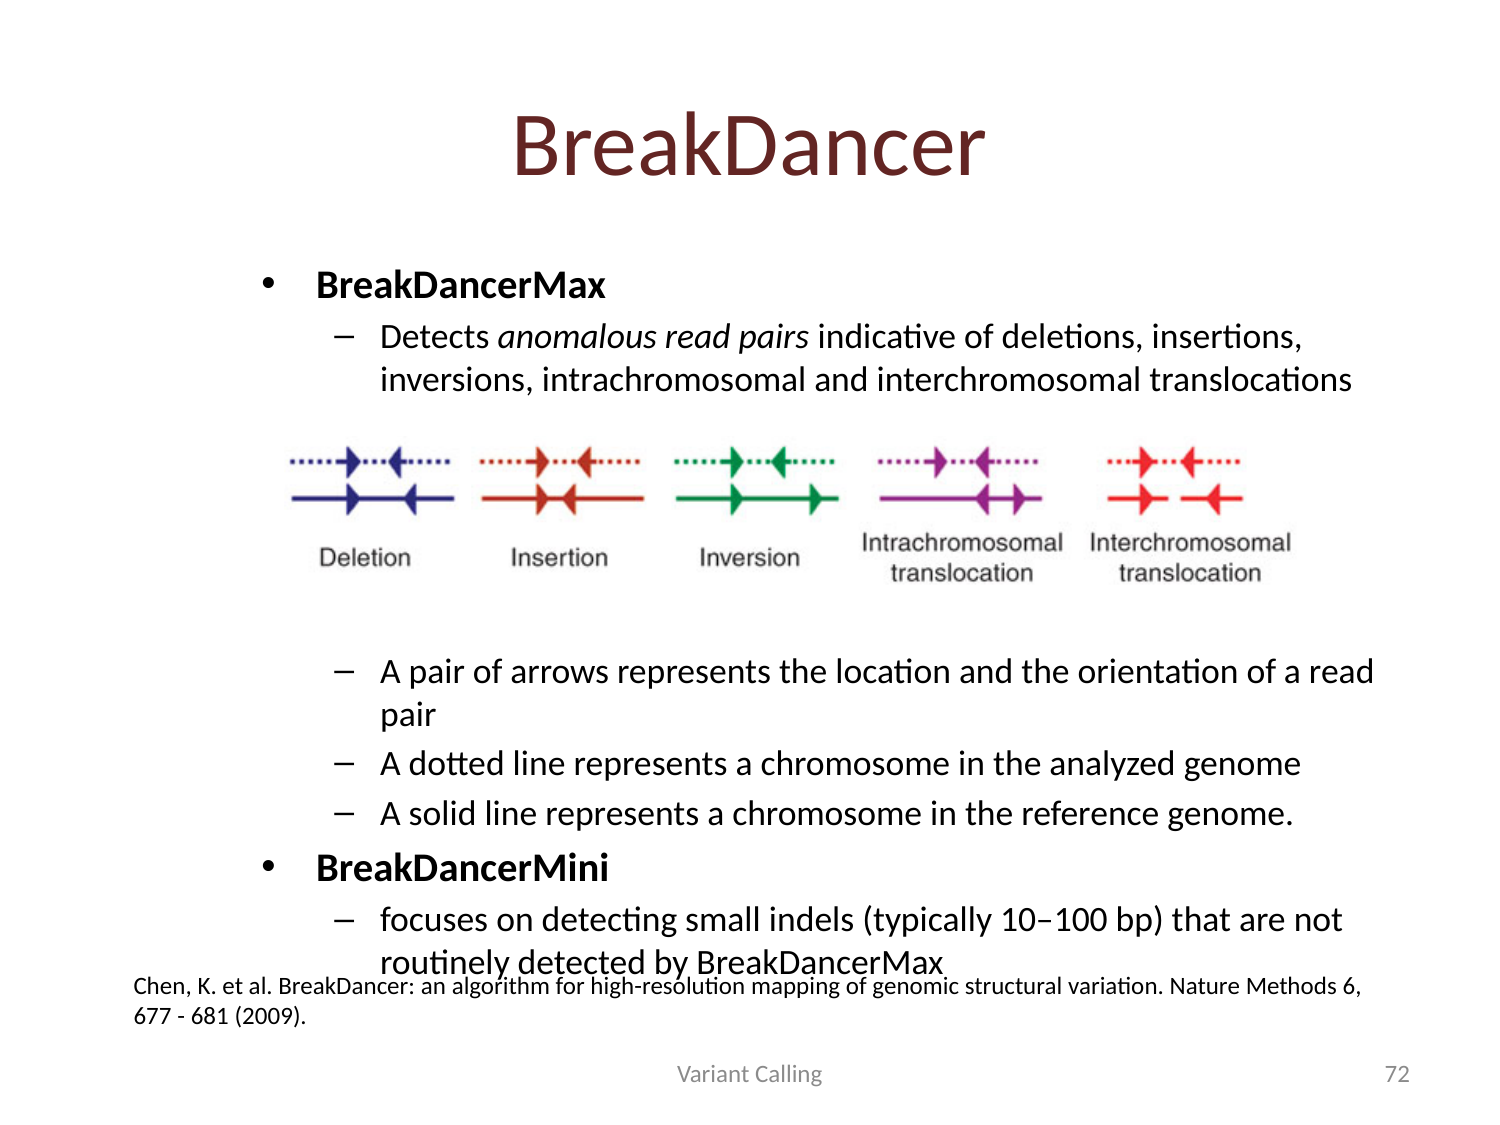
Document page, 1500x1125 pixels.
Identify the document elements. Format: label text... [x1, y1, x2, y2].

footer Variant Calling [512, 1042, 988, 1103]
slide_number 72 [1074, 1042, 1425, 1103]
title BreakDancer [75, 45, 1425, 233]
text_box Chen, K. et al. BreakDancer: an algorithm for high-resolution mapping of genomic structural variation. Nature Methods 6, 677 - 681 (2009). [118, 962, 1382, 1038]
picture [284, 435, 1301, 588]
list BreakDancerMax Detects anomalous read pairs indicative of deletions, insertions, inversions, intrachromosomal and interchromosomal translocations A pair of arrows represents the location and the orientation of a read pair A dotted line represents a chromosome in the analyzed genome A solid line represents a chromosome in the reference genome. BreakDancerMini focuses on detecting small indels (typically 10–100 bp) that are not routinely detected by BreakDancerMax [246, 249, 1425, 1005]
